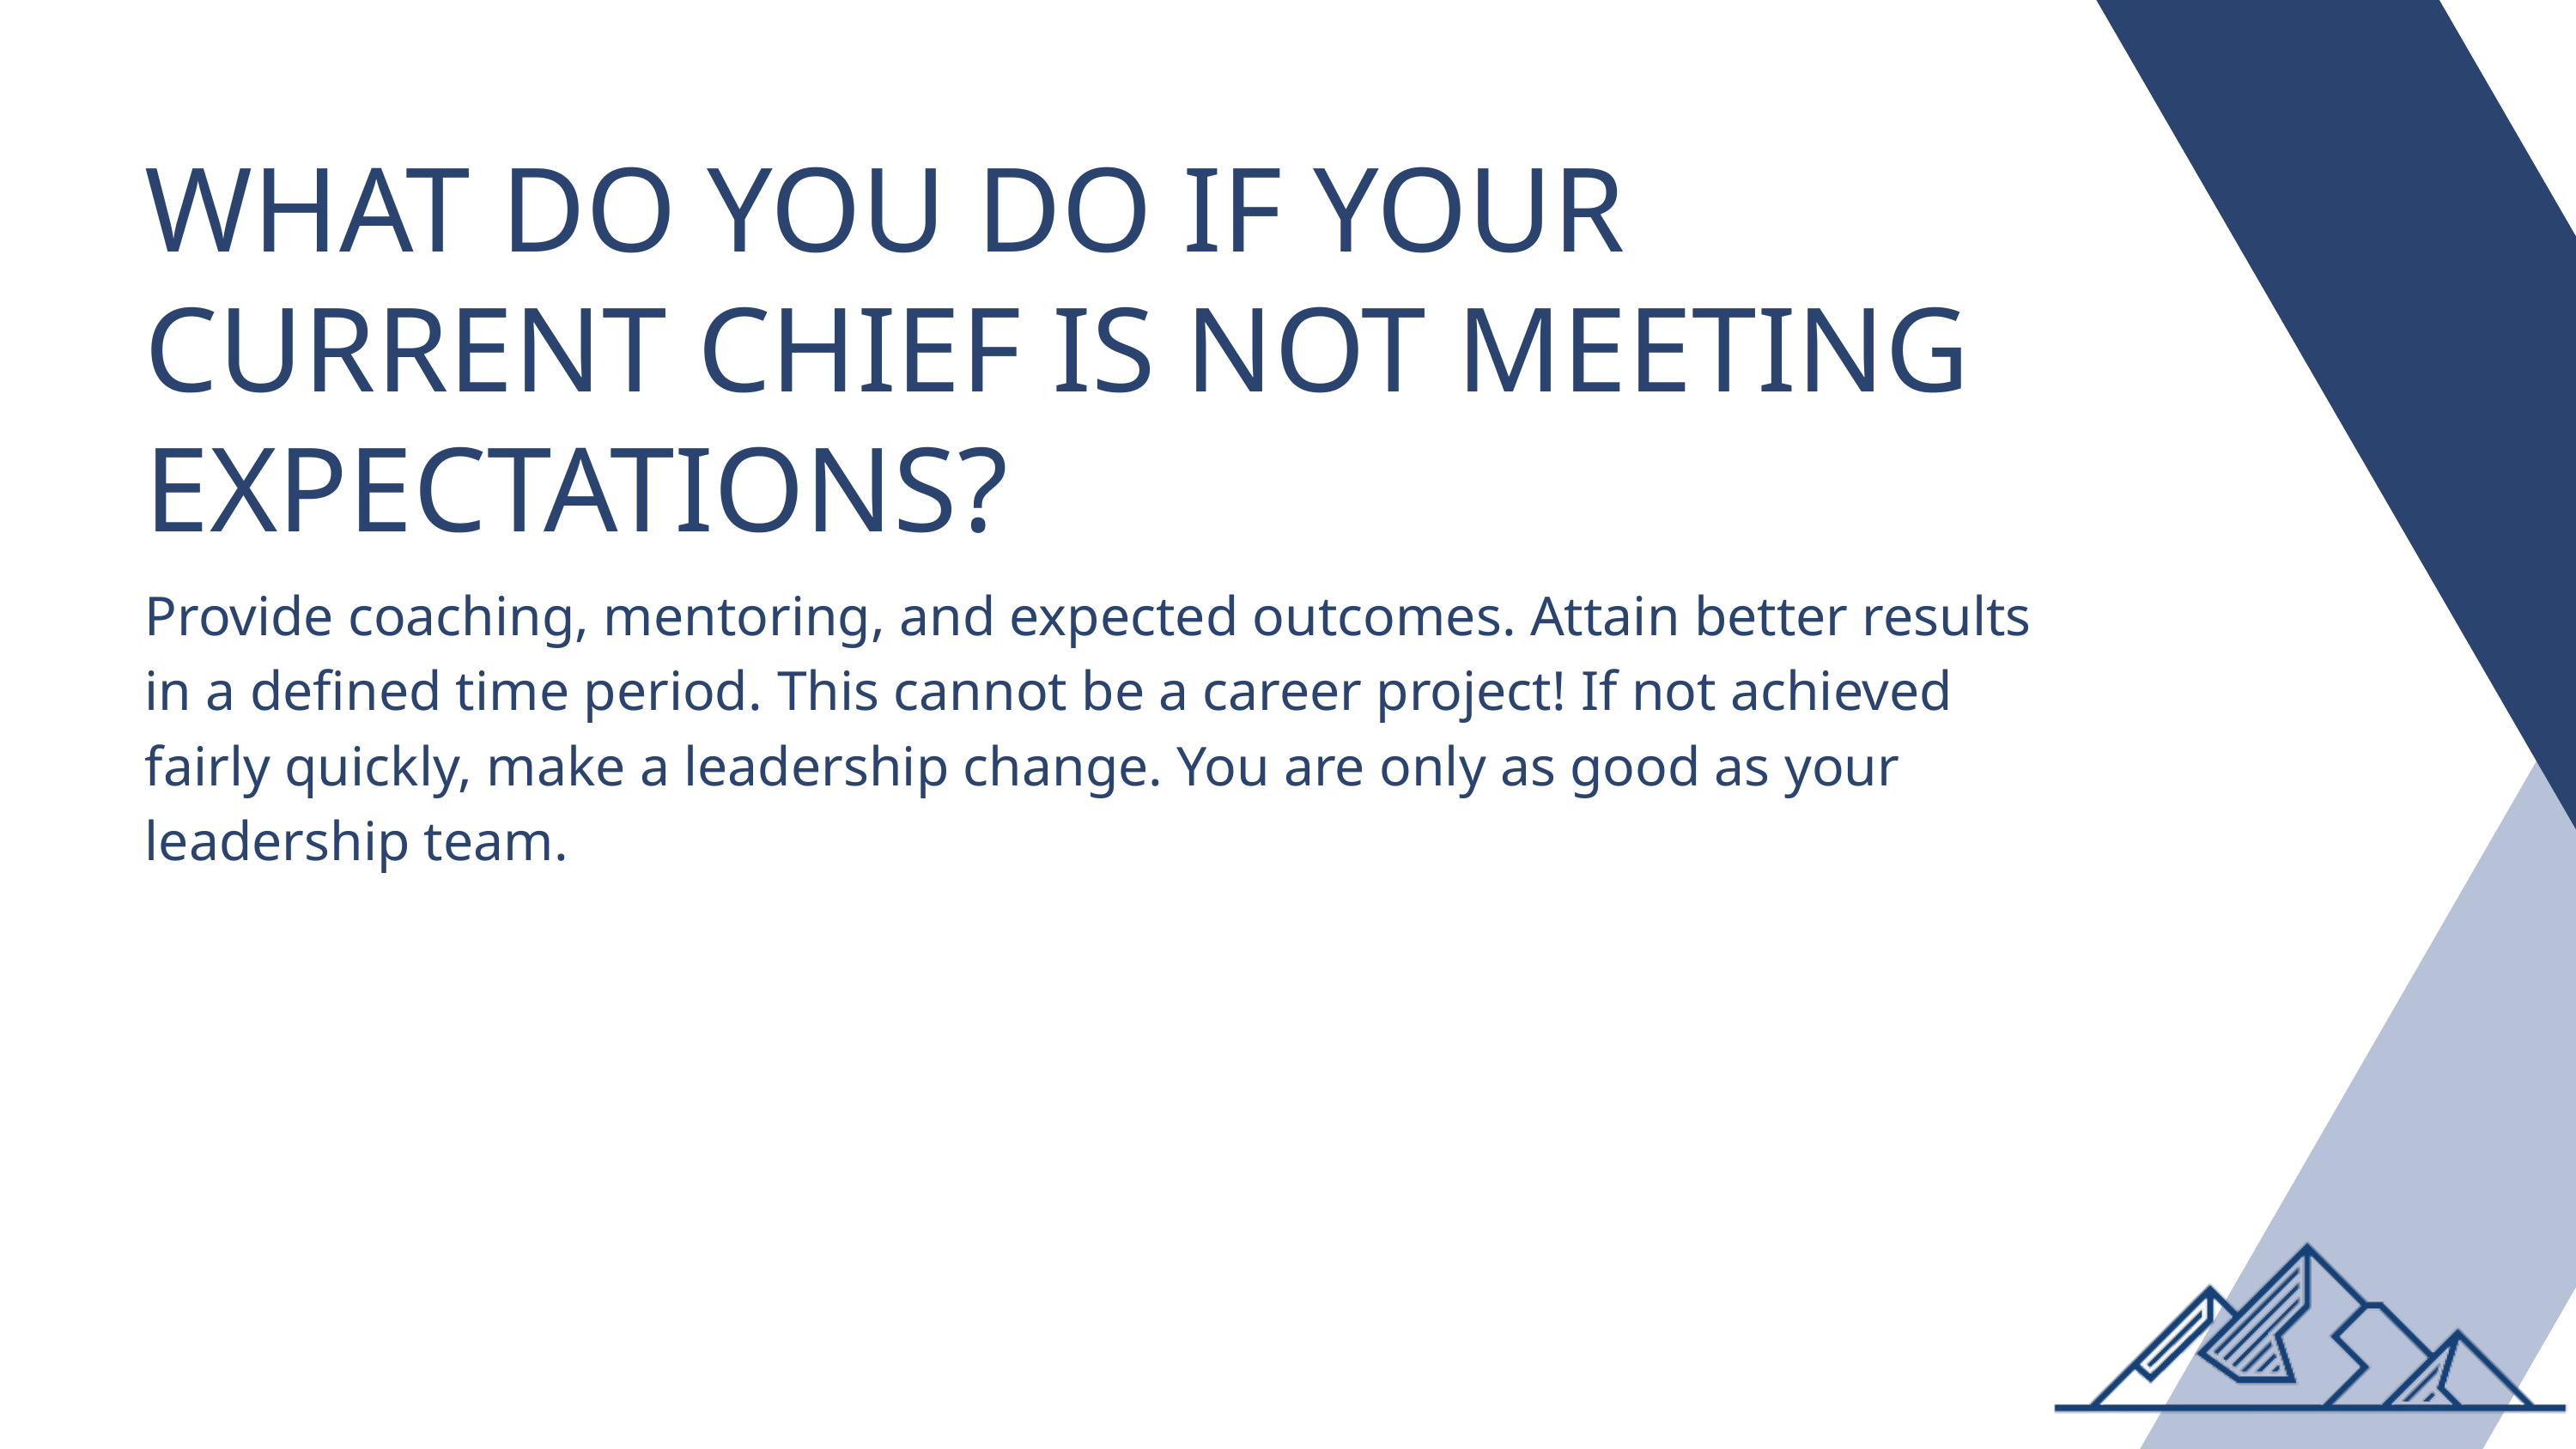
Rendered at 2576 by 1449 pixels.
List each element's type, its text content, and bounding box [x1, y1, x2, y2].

text_box [1820, 864, 2421, 1449]
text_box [2427, 0, 2576, 1449]
text_box Provide coaching, mentoring, and expected outcomes. Attain better results in a defined time period. This cannot be a career project! If not achieved fairly quickly, make a leadership change. You are only as good as your leadership team. [144, 571, 2064, 872]
text_box WHAT DO YOU DO IF YOUR CURRENT CHIEF IS NOT MEETING EXPECTATIONS? [144, 135, 2120, 555]
